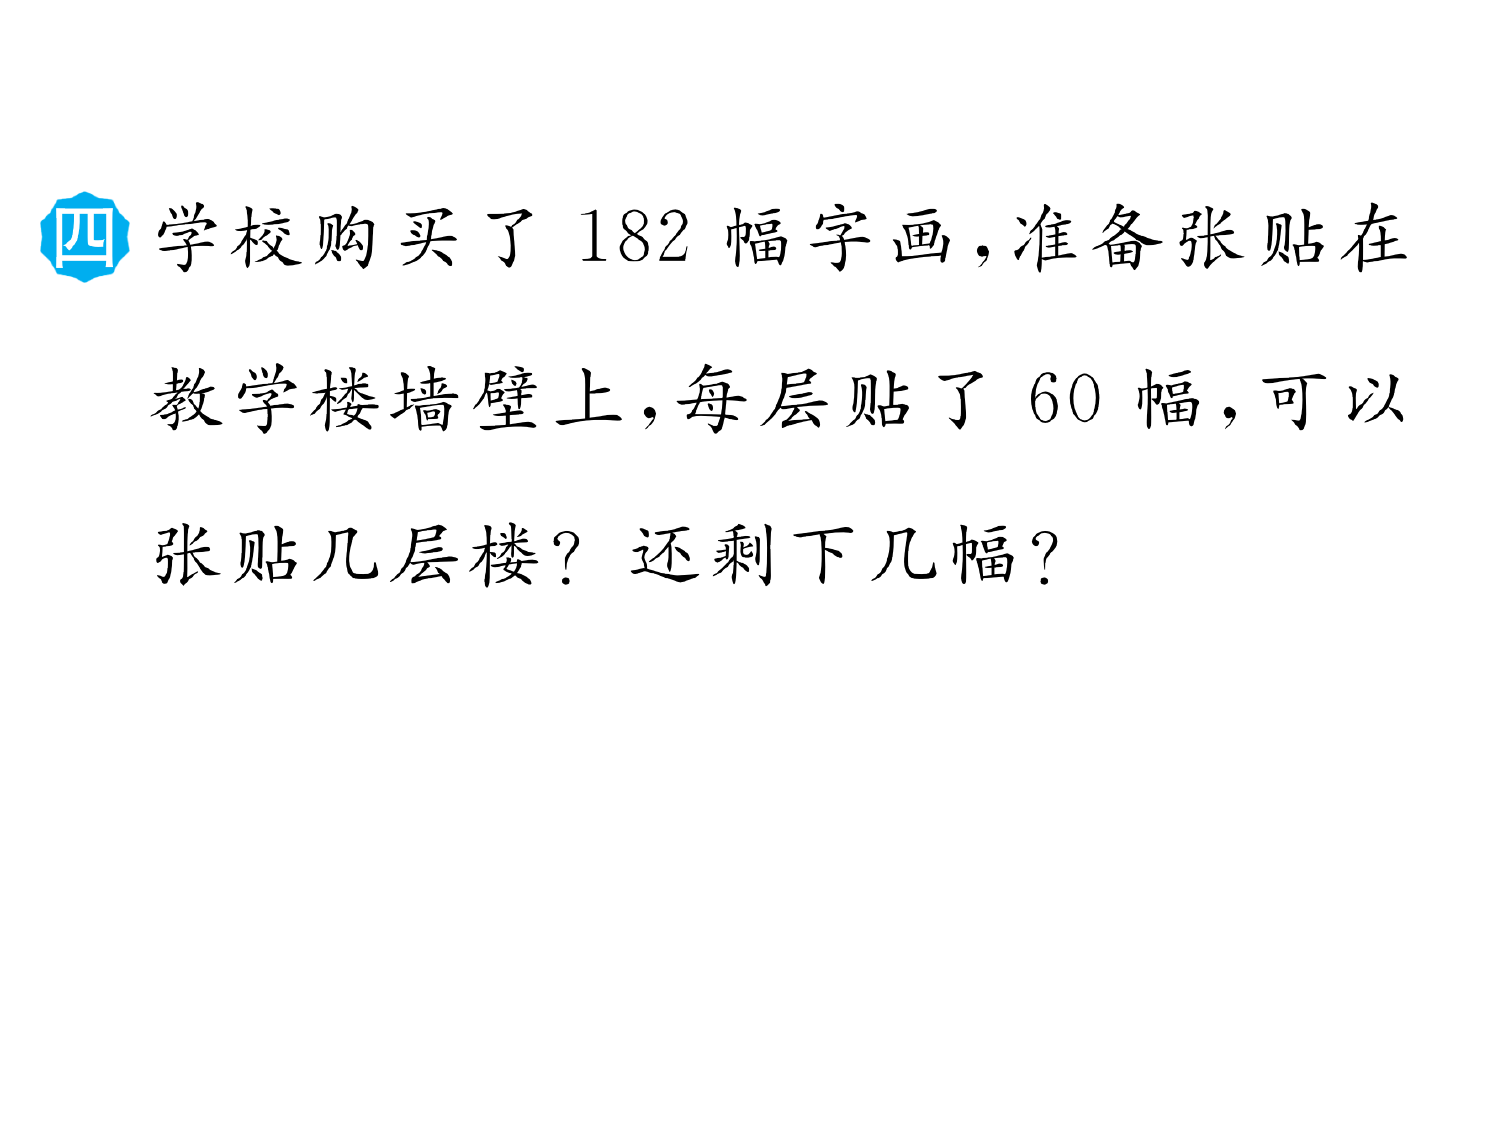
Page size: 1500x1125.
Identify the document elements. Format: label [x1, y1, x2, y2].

picture [35, 177, 1453, 906]
